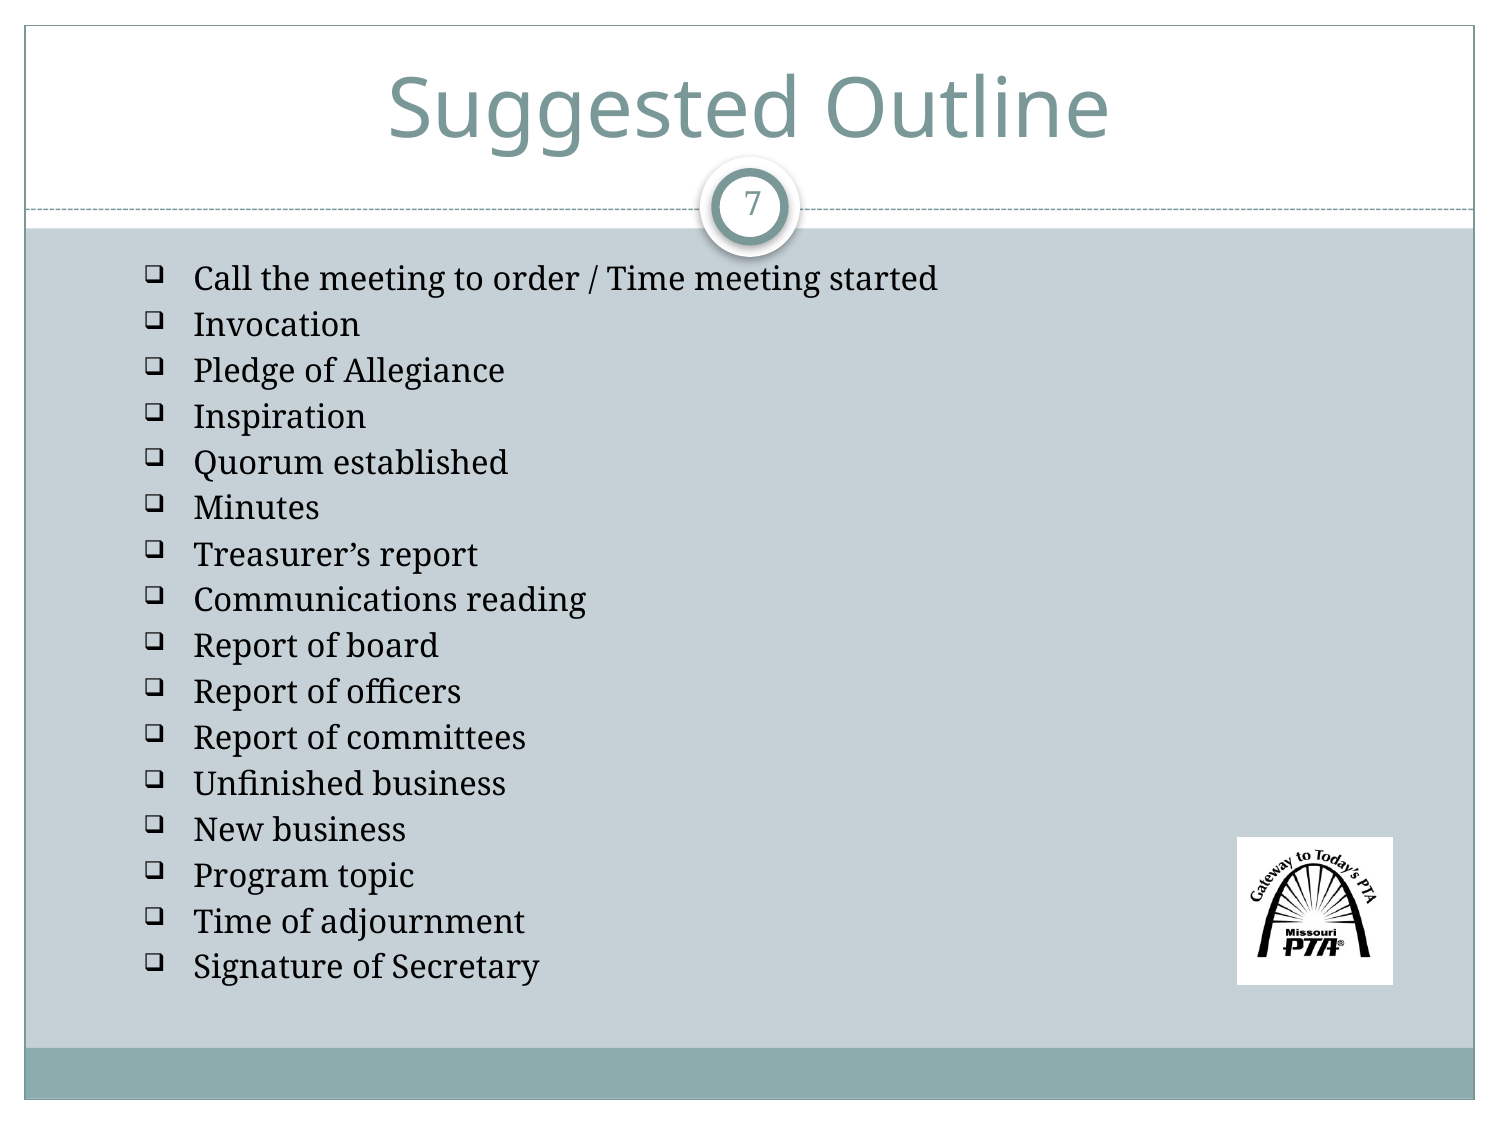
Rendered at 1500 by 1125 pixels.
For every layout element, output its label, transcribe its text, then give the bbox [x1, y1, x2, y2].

slide_number 7 [715, 168, 791, 241]
picture [1237, 837, 1393, 985]
title Suggested Outline [49, 37, 1450, 162]
list Call the meeting to order / Time meeting started Invocation Pledge of Allegiance Inspiration Quorum established Minutes Treasurer’s report Communications reading Report of board Report of officers Report of committees Unfinished business New business Program topic Time of adjournment Signature of Secretary [49, 250, 1445, 1001]
